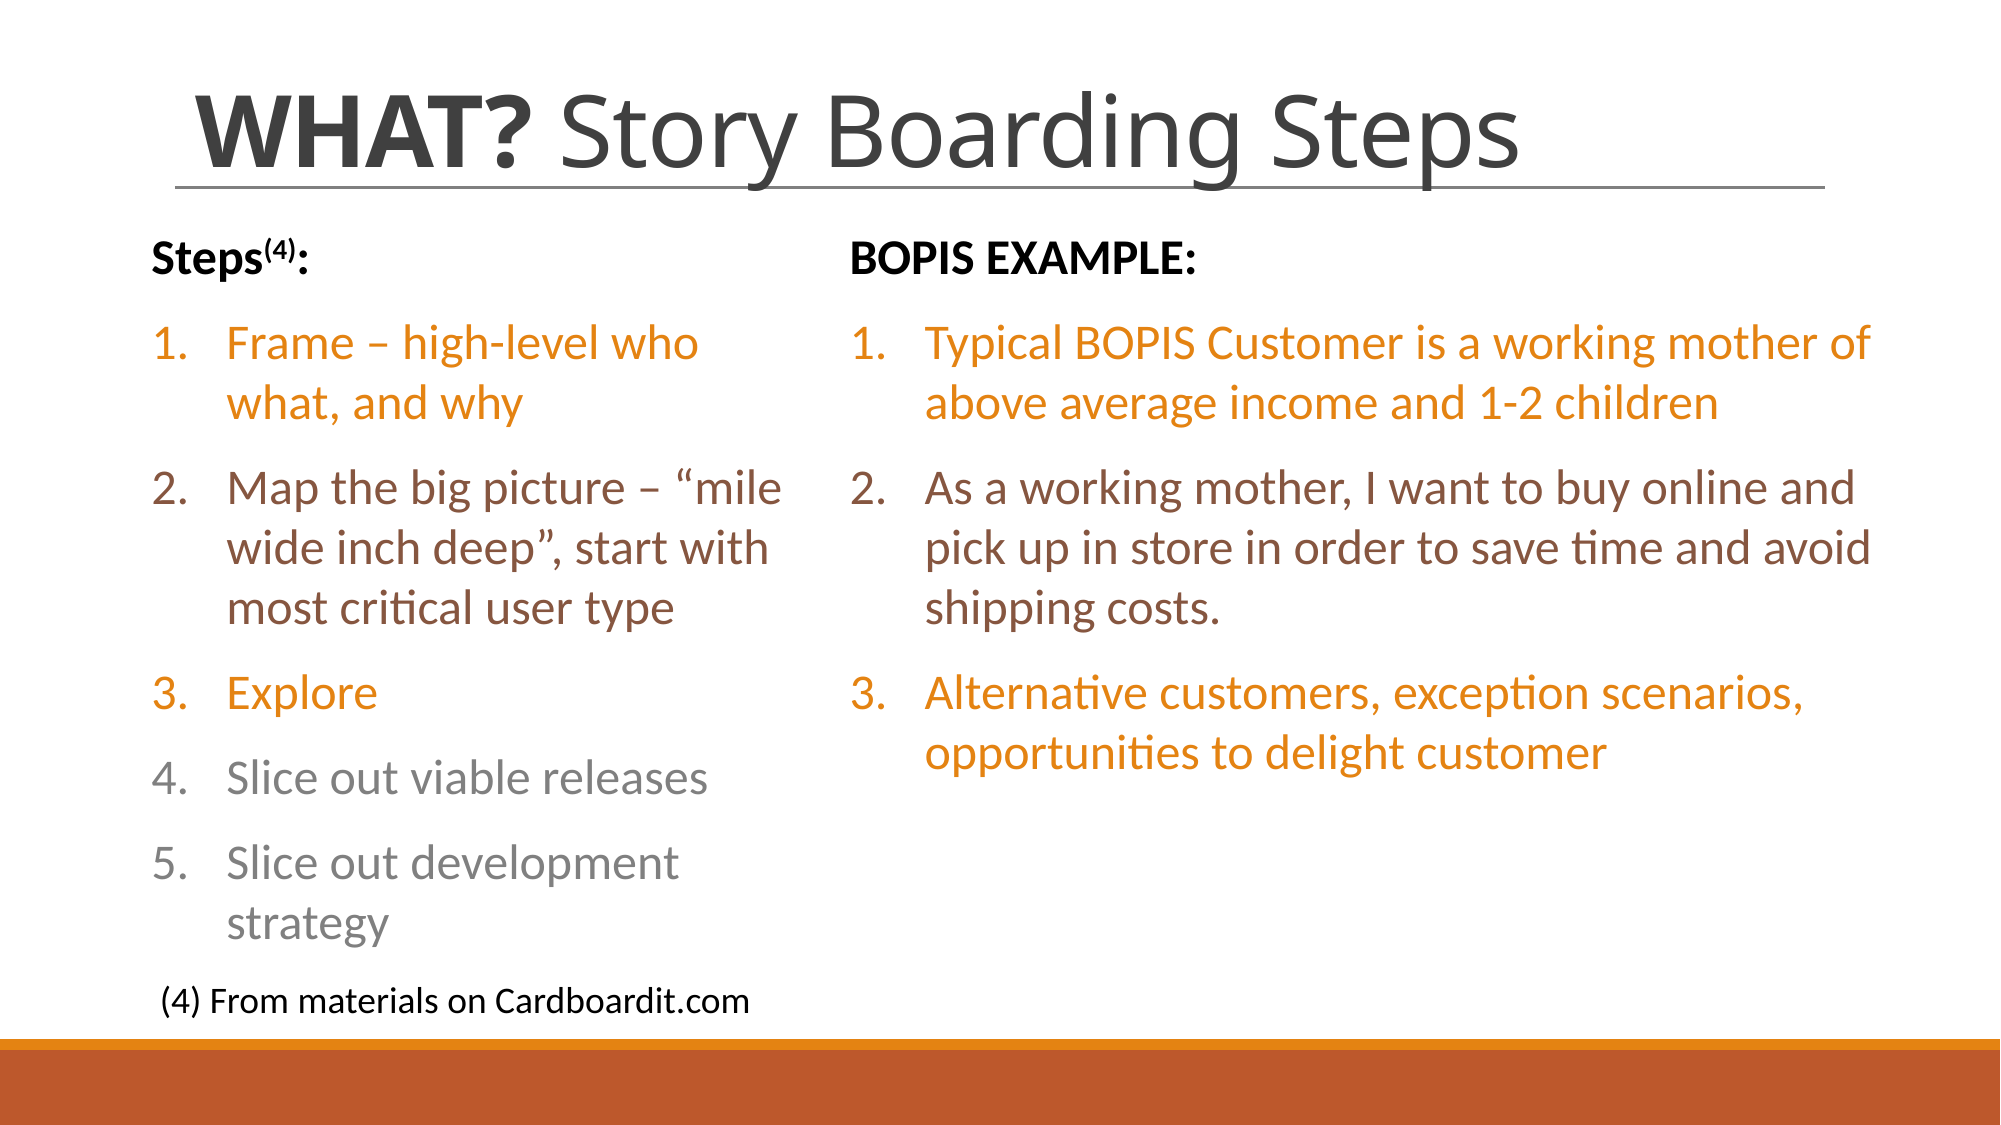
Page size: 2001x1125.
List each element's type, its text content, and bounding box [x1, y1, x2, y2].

text_box Steps(4): Frame – high-level who what, and why Map the big picture – “mile wide inch deep”, start with most critical user type Explore Slice out viable releases Slice out development strategy [136, 217, 804, 957]
title WHAT? Story Boarding Steps [180, 71, 1830, 204]
text_box (4) From materials on Cardboardit.com [145, 968, 1259, 1029]
text_box BOPIS EXAMPLE: Typical BOPIS Customer is a working mother of above average income and 1-2 children As a working mother, I want to buy online and pick up in store in order to save time and avoid shipping costs. Alternative customers, exception scenarios, opportunities to delight customer [834, 217, 1937, 872]
